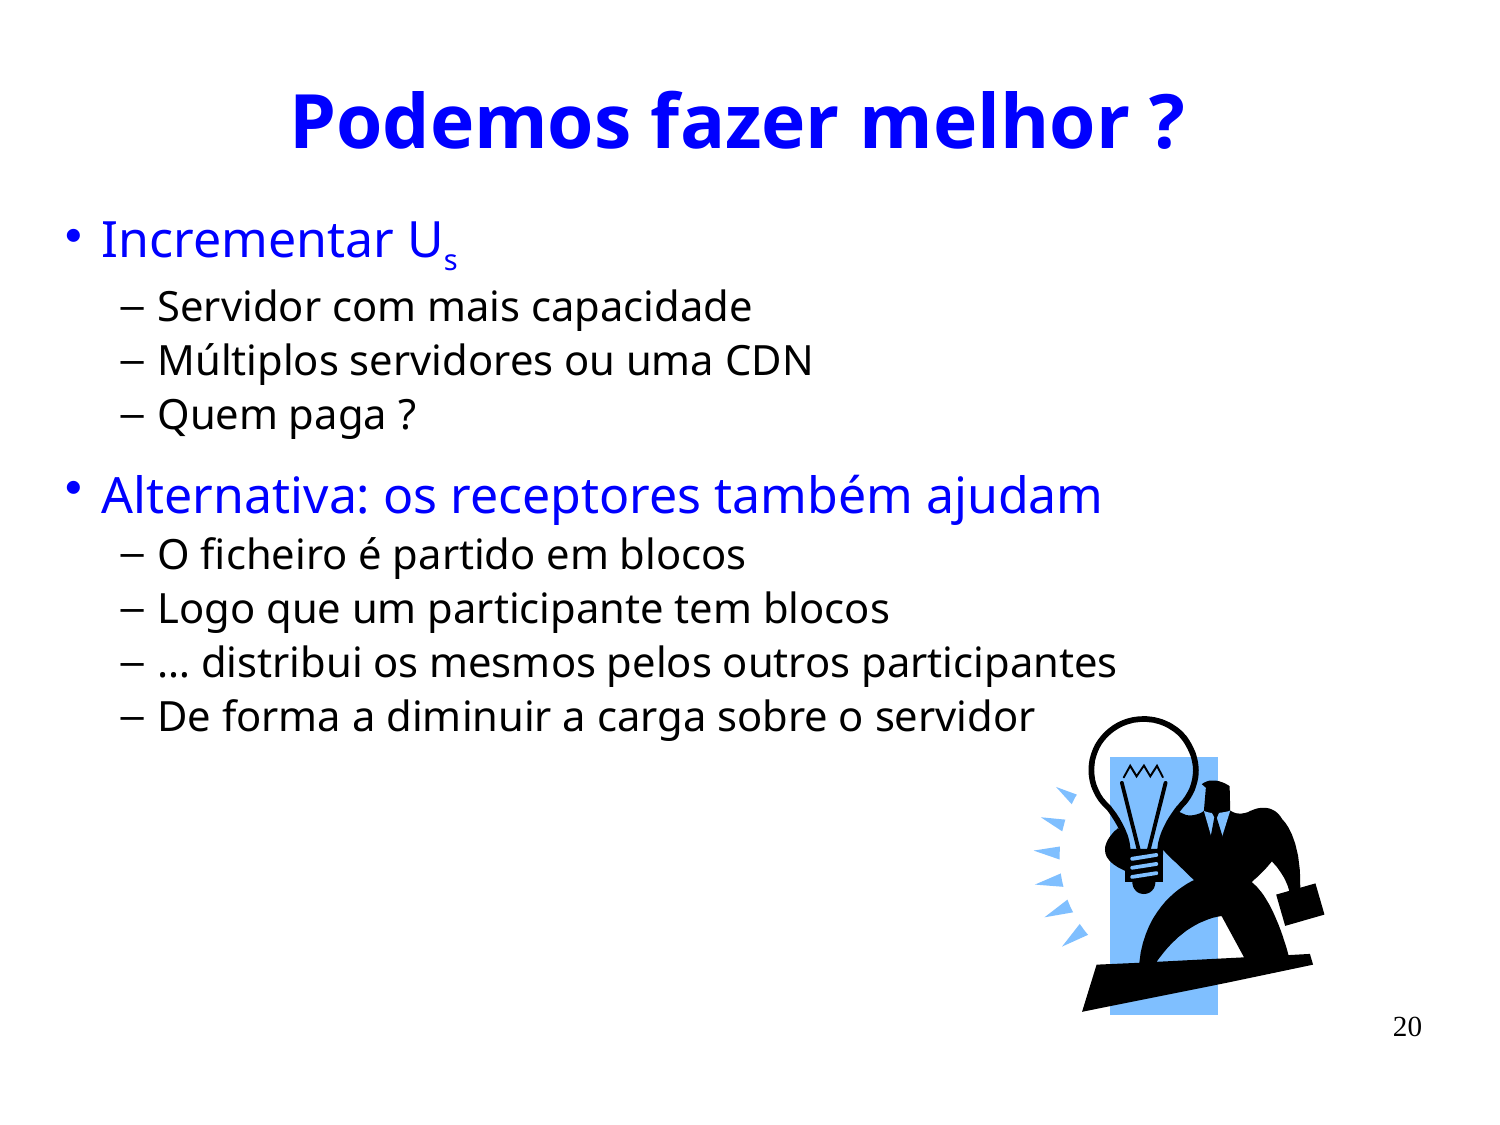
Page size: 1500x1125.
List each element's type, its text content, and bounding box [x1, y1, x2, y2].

title Podemos fazer melhor ? [50, 62, 1425, 175]
slide_number 20 [1087, 999, 1438, 1079]
picture [1033, 715, 1325, 1016]
list Incrementar Us Servidor com mais capacidade Múltiplos servidores ou uma CDN Quem paga ? Alternativa: os receptores também ajudam O ficheiro é partido em blocos Logo que um participante tem blocos … distribui os mesmos pelos outros participantes De forma a diminuir a carga sobre o servidor [50, 200, 1463, 1100]
